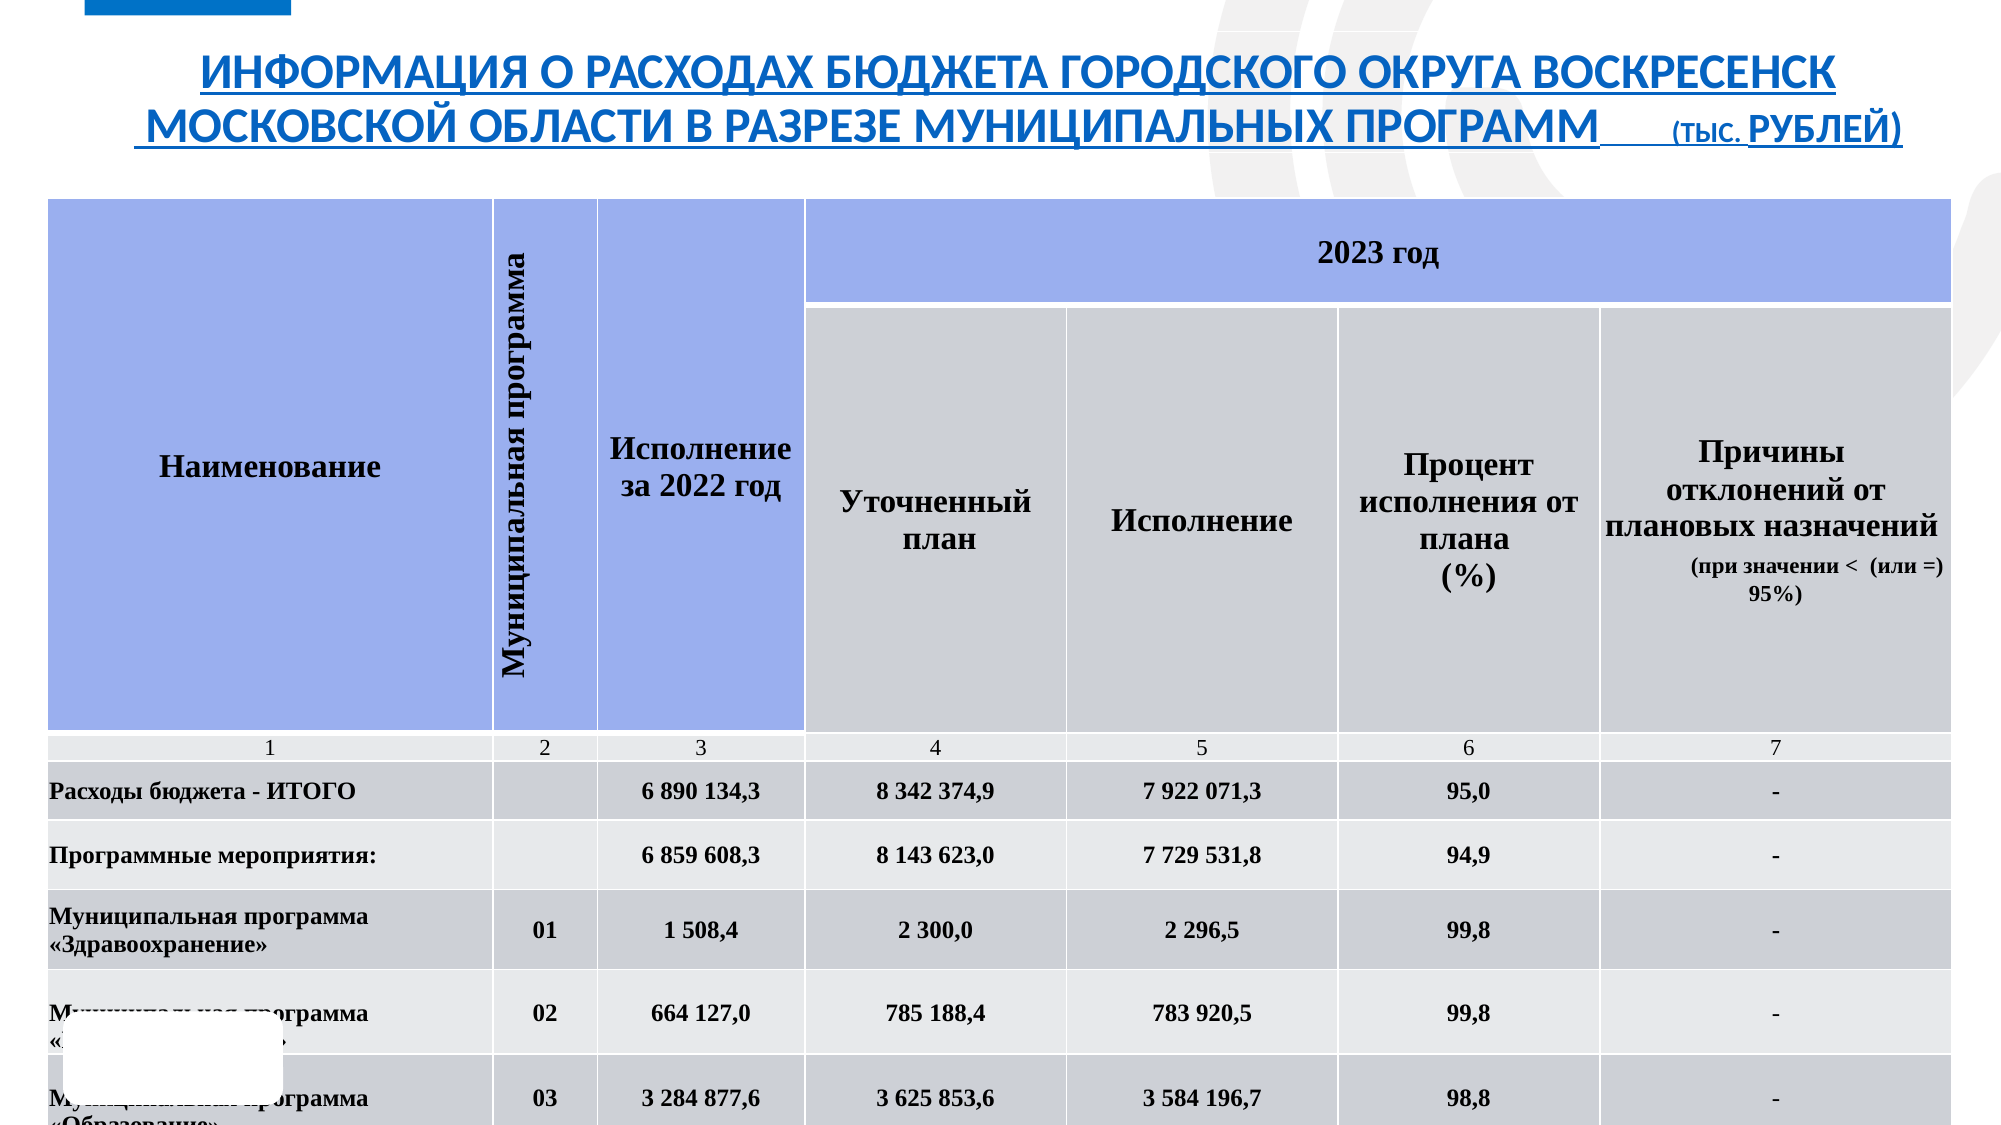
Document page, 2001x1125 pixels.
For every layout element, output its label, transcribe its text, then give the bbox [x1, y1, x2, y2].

table_cell 4 [806, 734, 1066, 760]
table_cell 3 284 877,6 [598, 1055, 804, 1125]
table_cell 3 625 853,6 [806, 1055, 1066, 1125]
table_header Исполнение за 2022 год [598, 199, 804, 730]
table_cell - [1601, 890, 1951, 969]
table_cell 2 296,5 [1067, 890, 1337, 969]
title Информация о расходах БЮДЖЕТА ГОРОДСКОГО ОКРУГА ВОСКРЕСЕНСК московской области В РАЗРЕЗЕ МУНИЦИПАЛЬНЫХ ПРОГРАММ (тыс. рублей) [64, 31, 1973, 153]
table_cell Уточненный план [806, 308, 1066, 732]
table_cell Процент исполнения от плана (%) [1339, 308, 1599, 732]
table_cell Расходы бюджета - ИТОГО [48, 762, 492, 819]
table_cell 2 [494, 736, 597, 760]
table_cell Муниципальная программа «Здравоохранение» [48, 890, 492, 969]
table_cell Причины отклонений от плановых назначений (при значении < (или =) 95%) [1601, 308, 1951, 732]
table_cell 3 584 196,7 [1067, 1055, 1337, 1125]
table_cell [494, 821, 597, 889]
table_cell 783 920,5 [1067, 970, 1337, 1053]
table_cell 99,8 [1339, 970, 1599, 1053]
table_cell 94,9 [1339, 821, 1599, 889]
table_header Муниципальная программа [494, 199, 597, 730]
table_cell 664 127,0 [598, 970, 804, 1053]
table_cell 7 [1601, 734, 1951, 760]
table_cell Муниципальная программа «Культура и туризм» [48, 970, 492, 1053]
table_cell 03 [494, 1055, 597, 1125]
table_cell - [1601, 762, 1951, 819]
table_cell 3 [598, 736, 804, 760]
table_header Наименование [48, 199, 492, 730]
table_cell 5 [1067, 734, 1337, 760]
table_cell 1 [48, 736, 492, 760]
table_cell 98,8 [1339, 1055, 1599, 1125]
table_cell - [1601, 821, 1951, 889]
table_cell 02 [494, 970, 597, 1053]
table_cell 01 [494, 890, 597, 969]
table_cell 1 508,4 [598, 890, 804, 969]
text_box [63, 1011, 284, 1106]
table_cell 2 300,0 [806, 890, 1066, 969]
table_header 2023 год [806, 199, 1951, 302]
table_cell Муниципальная программа «Образование» [48, 1055, 492, 1125]
table_cell 6 859 608,3 [598, 821, 804, 889]
table_cell [494, 762, 597, 819]
table_cell 6 890 134,3 [598, 762, 804, 819]
table_cell - [1601, 1055, 1951, 1125]
table_cell 7 729 531,8 [1067, 821, 1337, 889]
table_cell 99,8 [1339, 890, 1599, 969]
table_cell Исполнение [1067, 308, 1337, 732]
table_cell 95,0 [1339, 762, 1599, 819]
table_cell 7 922 071,3 [1067, 762, 1337, 819]
table_cell 6 [1339, 734, 1599, 760]
table_cell Программные мероприятия: [48, 821, 492, 889]
table_cell 785 188,4 [806, 970, 1066, 1053]
table_cell - [1601, 970, 1951, 1053]
table_cell 8 342 374,9 [806, 762, 1066, 819]
table_cell 8 143 623,0 [806, 821, 1066, 889]
